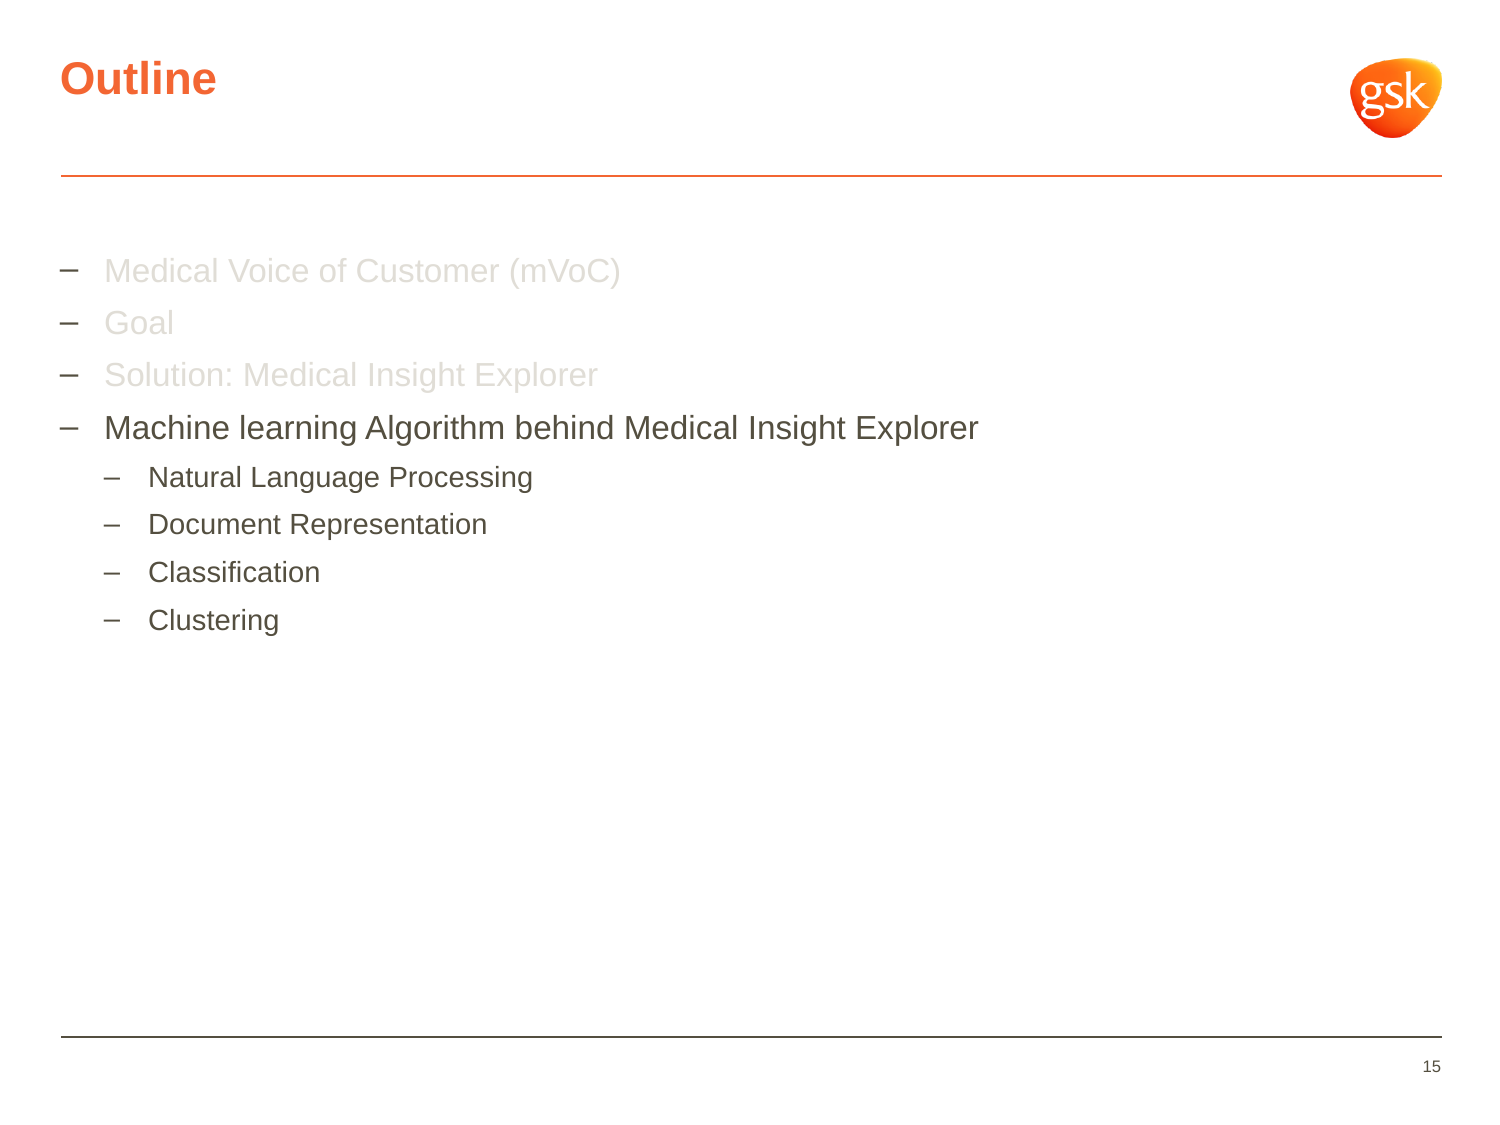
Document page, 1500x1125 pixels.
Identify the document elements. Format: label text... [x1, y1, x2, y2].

picture [1350, 58, 1442, 138]
title Outline [59, 48, 1303, 104]
list Medical Voice of Customer (mVoC) Goal Solution: Medical Insight Explorer Machine learning Algorithm behind Medical Insight Explorer Natural Language Processing Document Representation Classification Clustering [59, 196, 1442, 961]
slide_number 15 [1305, 1055, 1442, 1116]
